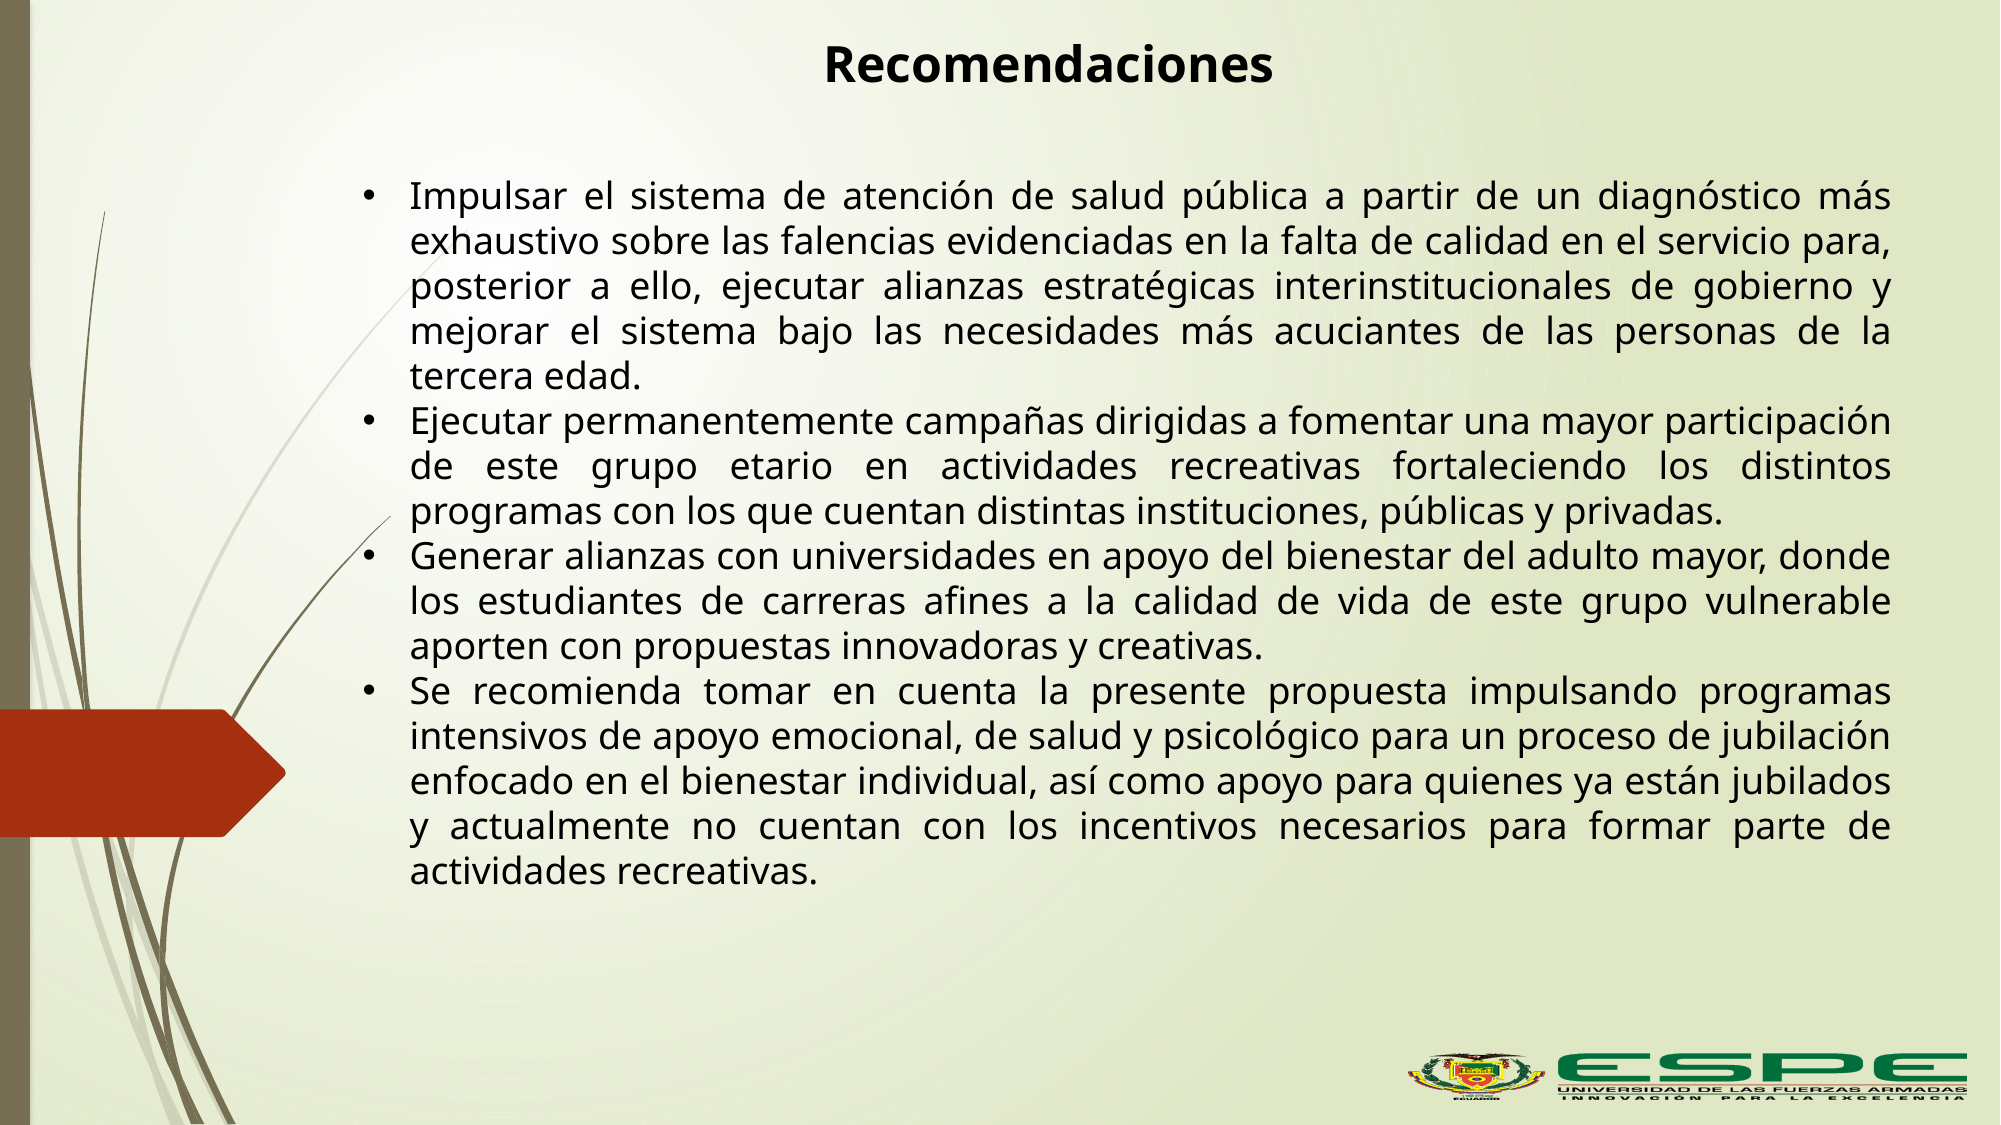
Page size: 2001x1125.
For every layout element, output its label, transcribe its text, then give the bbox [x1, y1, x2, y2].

picture [1408, 1053, 1968, 1101]
text_box Impulsar el sistema de atención de salud pública a partir de un diagnóstico más exhaustivo sobre las falencias evidenciadas en la falta de calidad en el servicio para, posterior a ello, ejecutar alianzas estratégicas interinstitucionales de gobierno y mejorar el sistema bajo las necesidades más acuciantes de las personas de la tercera edad. Ejecutar permanentemente campañas dirigidas a fomentar una mayor participación de este grupo etario en actividades recreativas fortaleciendo los distintos programas con los que cuentan distintas instituciones, públicas y privadas. Generar alianzas con universidades en apoyo del bienestar del adulto mayor, donde los estudiantes de carreras afines a la calidad de vida de este grupo vulnerable aporten con propuestas innovadoras y creativas. Se recomienda tomar en cuenta la presente propuesta impulsando programas intensivos de apoyo emocional, de salud y psicológico para un proceso de jubilación enfocado en el bienestar individual, así como apoyo para quienes ya están jubilados y actualmente no cuentan con los incentivos necesarios para formar parte de actividades recreativas. [347, 164, 1908, 945]
text_box Recomendaciones [624, 24, 1474, 100]
